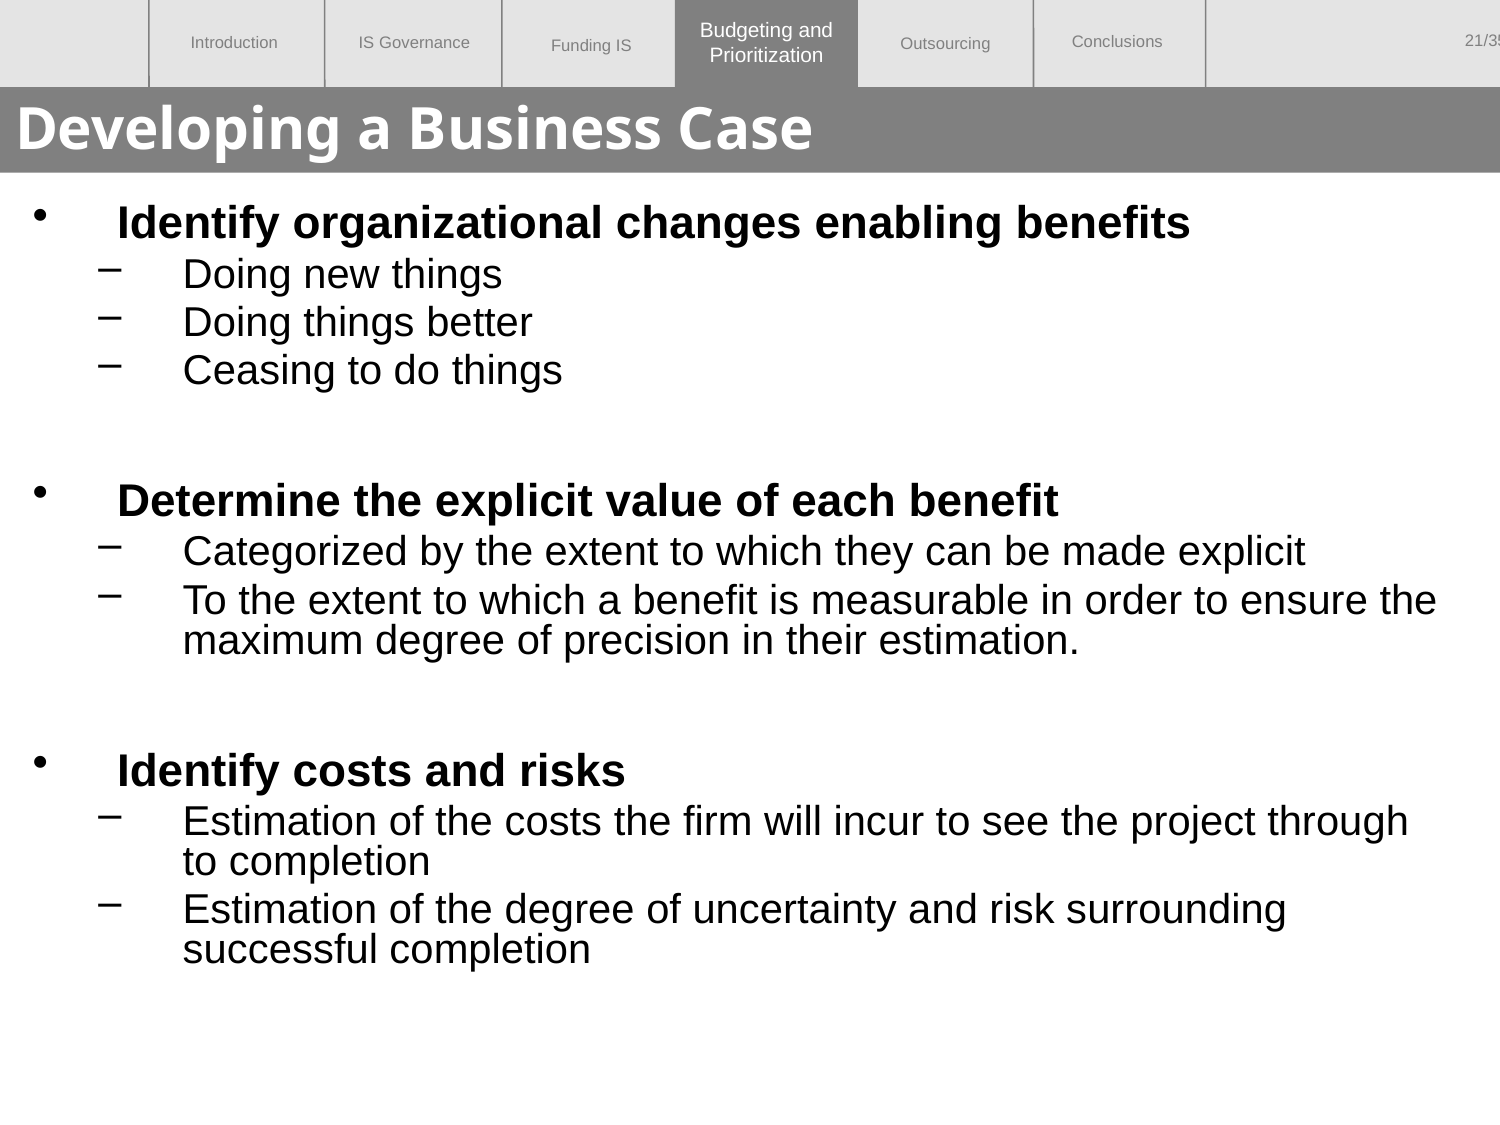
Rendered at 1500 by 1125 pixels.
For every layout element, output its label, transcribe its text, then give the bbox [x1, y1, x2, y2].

list Identify organizational changes enabling benefits Doing new things Doing things better Ceasing to do things Determine the explicit value of each benefit Categorized by the extent to which they can be made explicit To the extent to which a benefit is measurable in order to ensure the maximum degree of precision in their estimation. Identify costs and risks Estimation of the costs the firm will incur to see the project through to completion Estimation of the degree of uncertainty and risk surrounding successful completion [17, 196, 1471, 1094]
text_box Budgeting and Prioritization [674, 0, 858, 90]
title Developing a Business Case [0, 89, 1500, 173]
